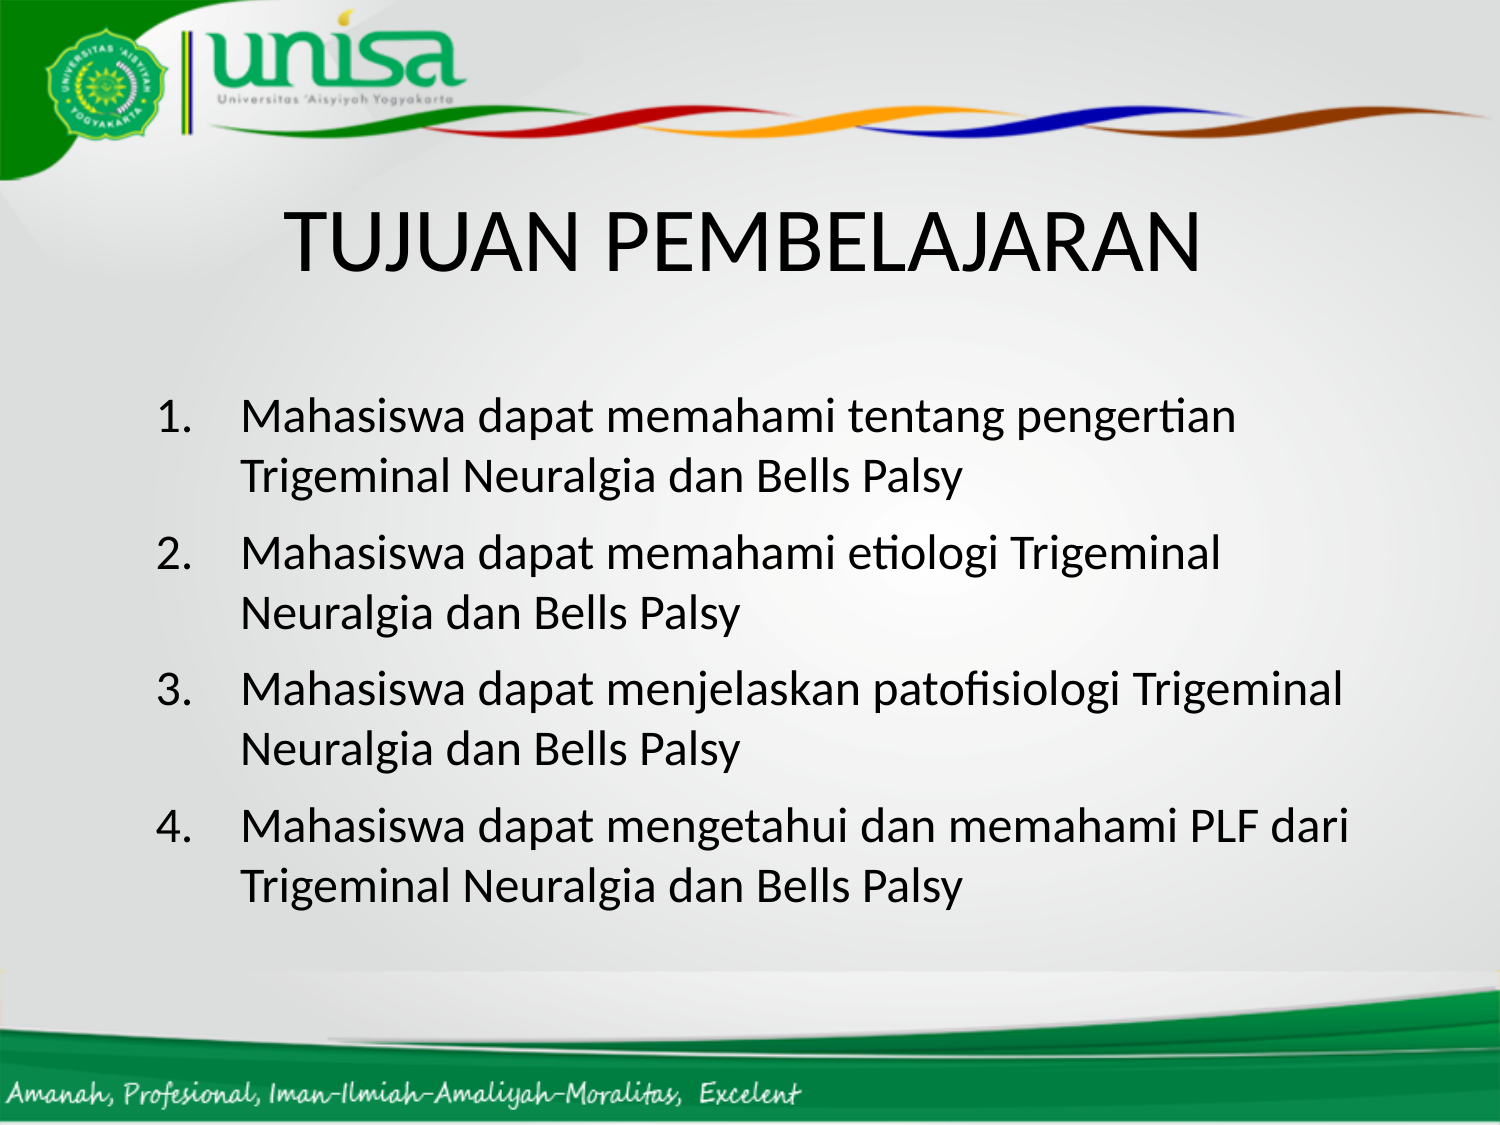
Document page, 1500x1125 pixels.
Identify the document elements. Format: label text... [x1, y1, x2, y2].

title TUJUAN PEMBELAJARAN [128, 163, 1360, 305]
picture [0, 0, 1500, 1125]
list Mahasiswa dapat memahami tentang pengertian Trigeminal Neuralgia dan Bells Palsy Mahasiswa dapat memahami etiologi Trigeminal Neuralgia dan Bells Palsy Mahasiswa dapat menjelaskan patofisiologi Trigeminal Neuralgia dan Bells Palsy Mahasiswa dapat mengetahui dan memahami PLF dari Trigeminal Neuralgia dan Bells Palsy [140, 374, 1398, 927]
